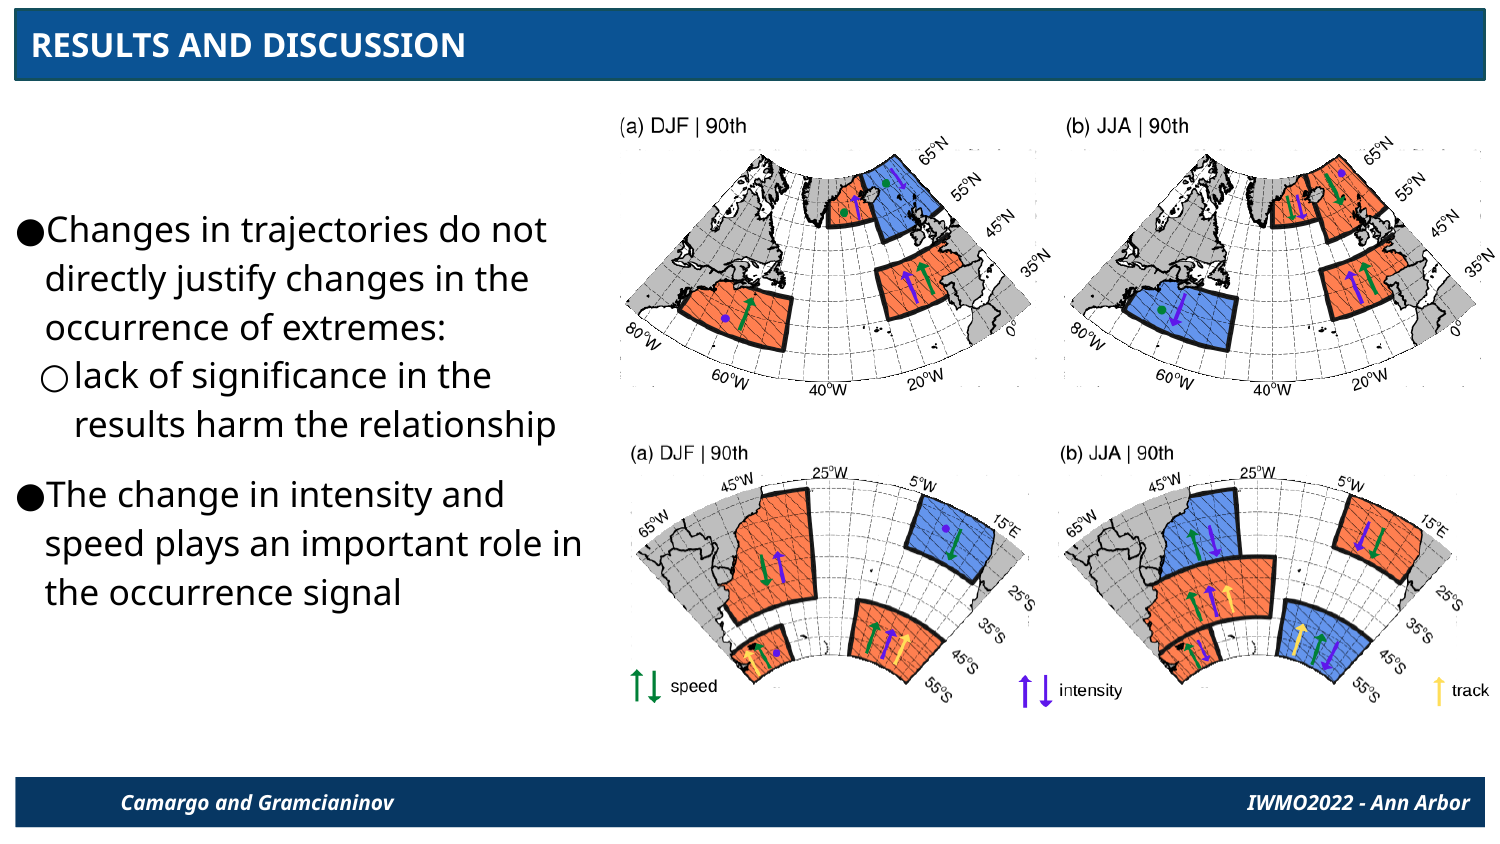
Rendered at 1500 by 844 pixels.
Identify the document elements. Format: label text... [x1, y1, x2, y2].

text_box RESULTS AND DISCUSSION [15, 9, 1485, 80]
picture [617, 421, 1500, 720]
list Changes in trajectories do not directly justify changes in the occurrence of extremes: lack of significance in the results harm the relationship The change in intensity and speed plays an important role in the occurrence signal [0, 185, 608, 653]
picture [579, 85, 1500, 408]
text_box Camargo and Gramcianinov IWMO2022 - Ann Arbor [15, 777, 1485, 828]
